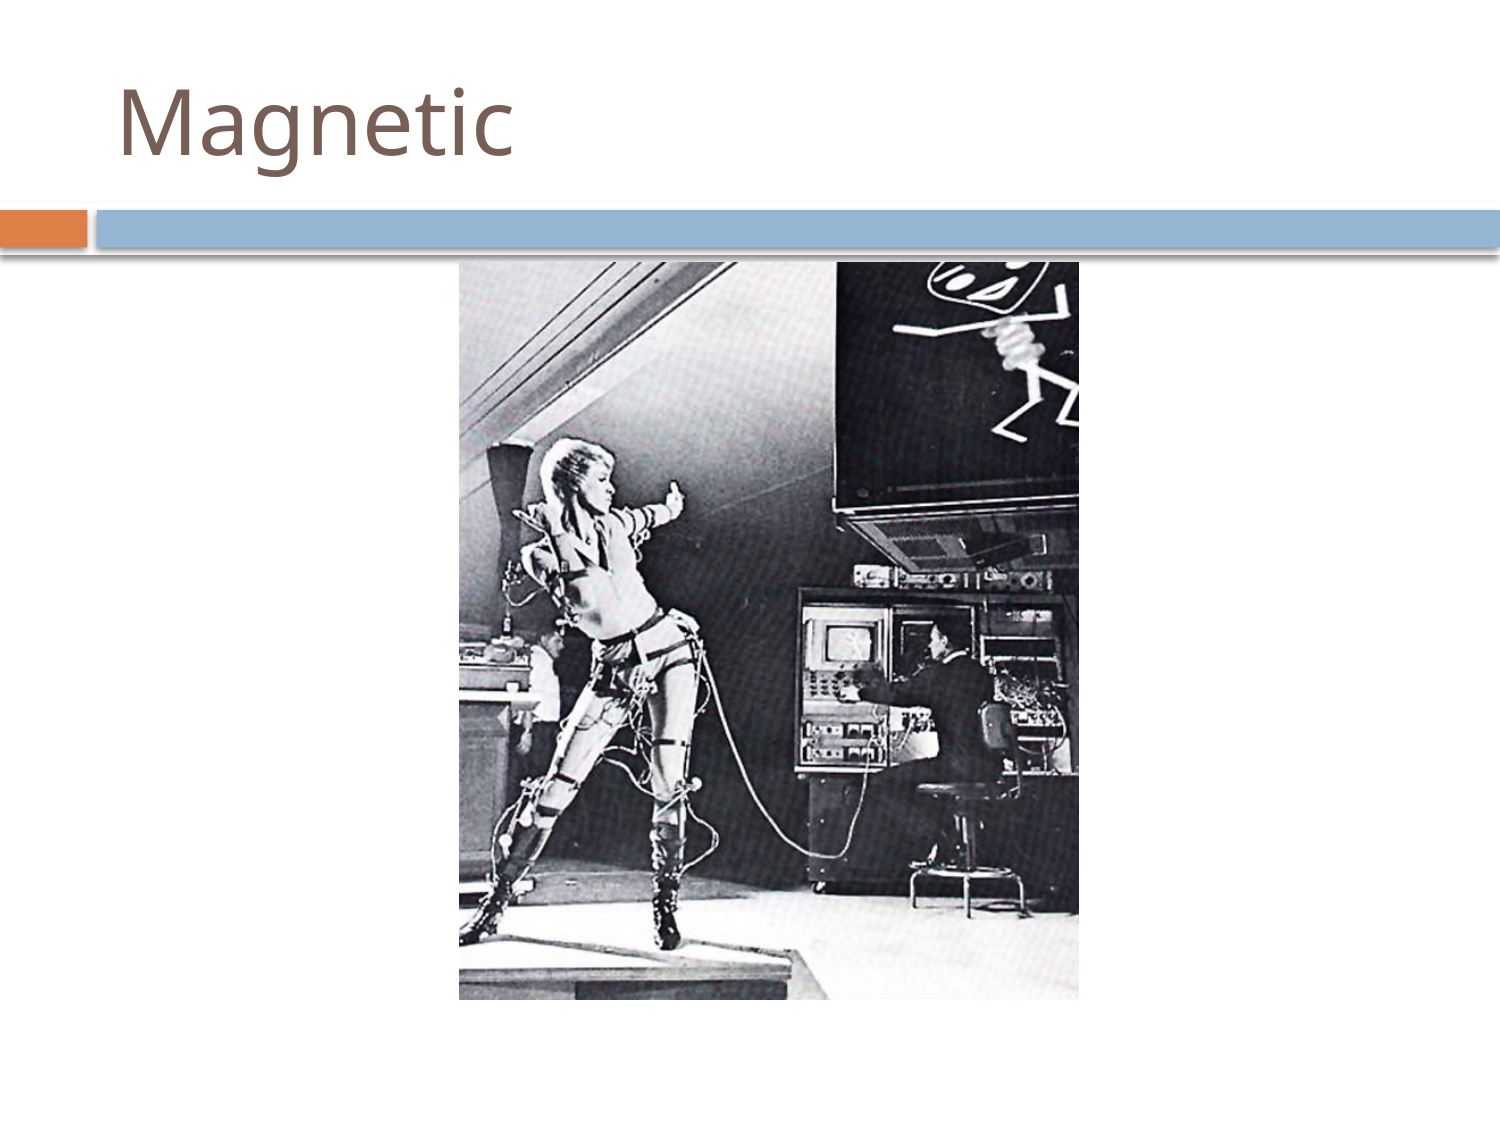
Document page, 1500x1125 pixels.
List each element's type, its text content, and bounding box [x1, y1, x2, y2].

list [459, 262, 1080, 1001]
title Magnetic [100, 37, 1438, 200]
